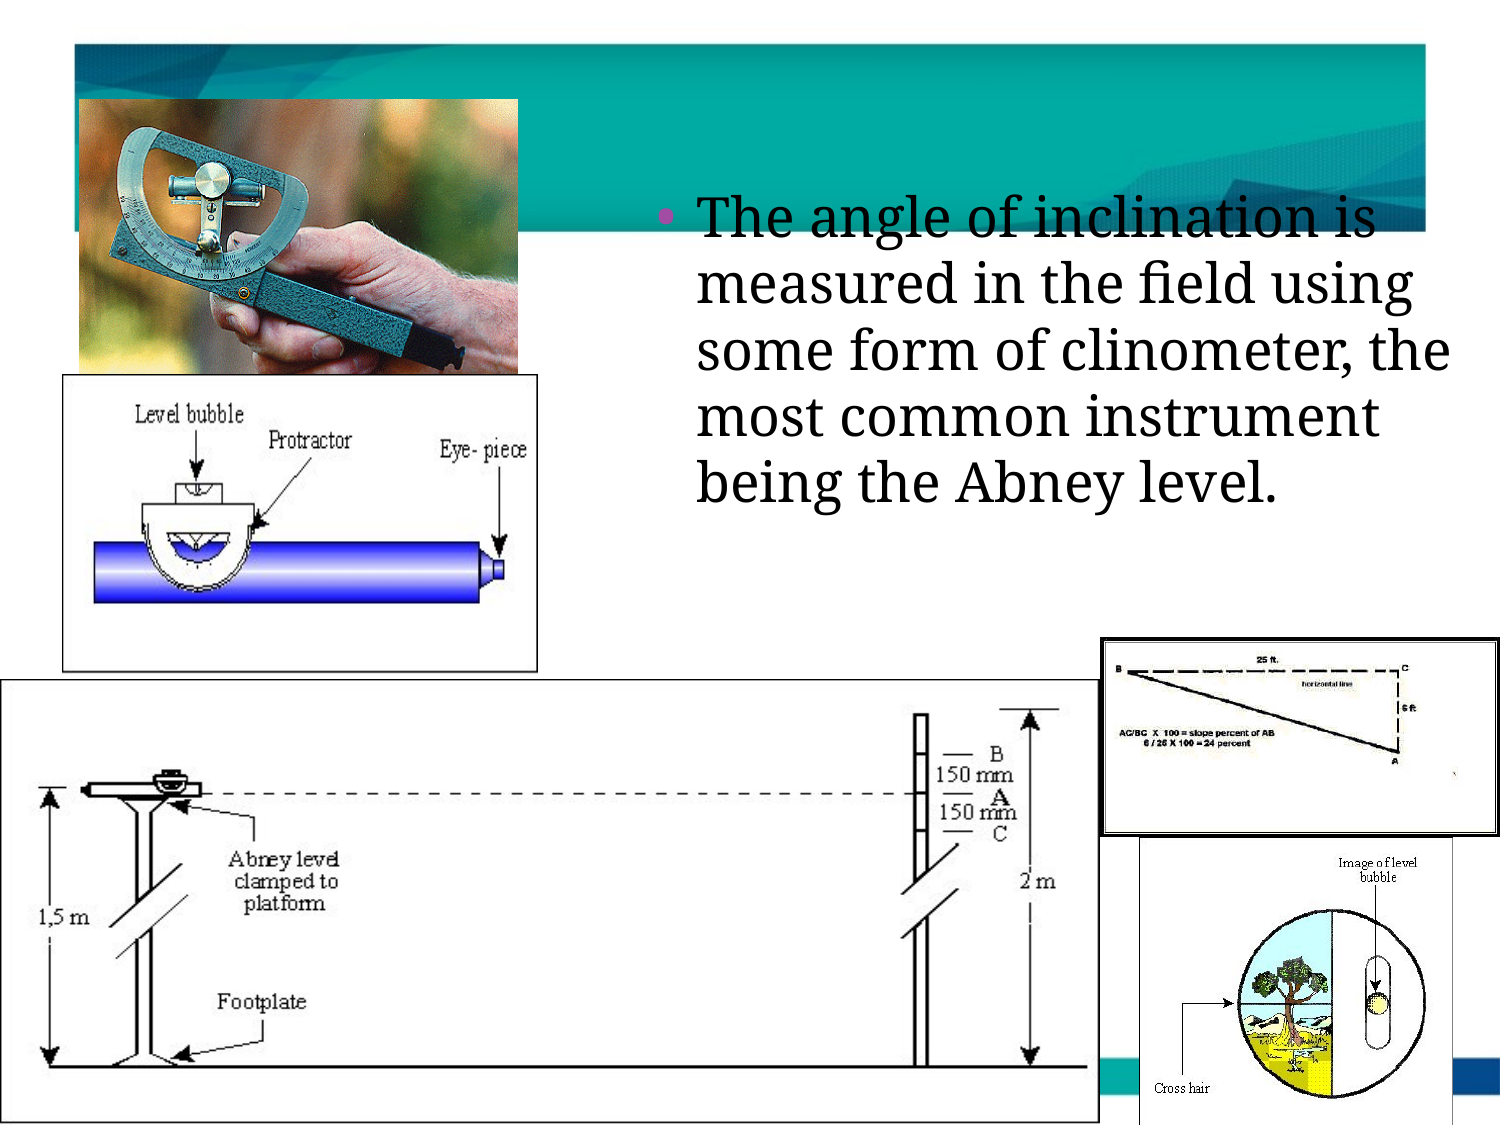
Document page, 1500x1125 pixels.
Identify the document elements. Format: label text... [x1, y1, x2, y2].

list The angle of inclination is measured in the field using some form of clinometer, the most common instrument being the Abney level. [624, 174, 1475, 588]
picture [0, 0, 1500, 1125]
